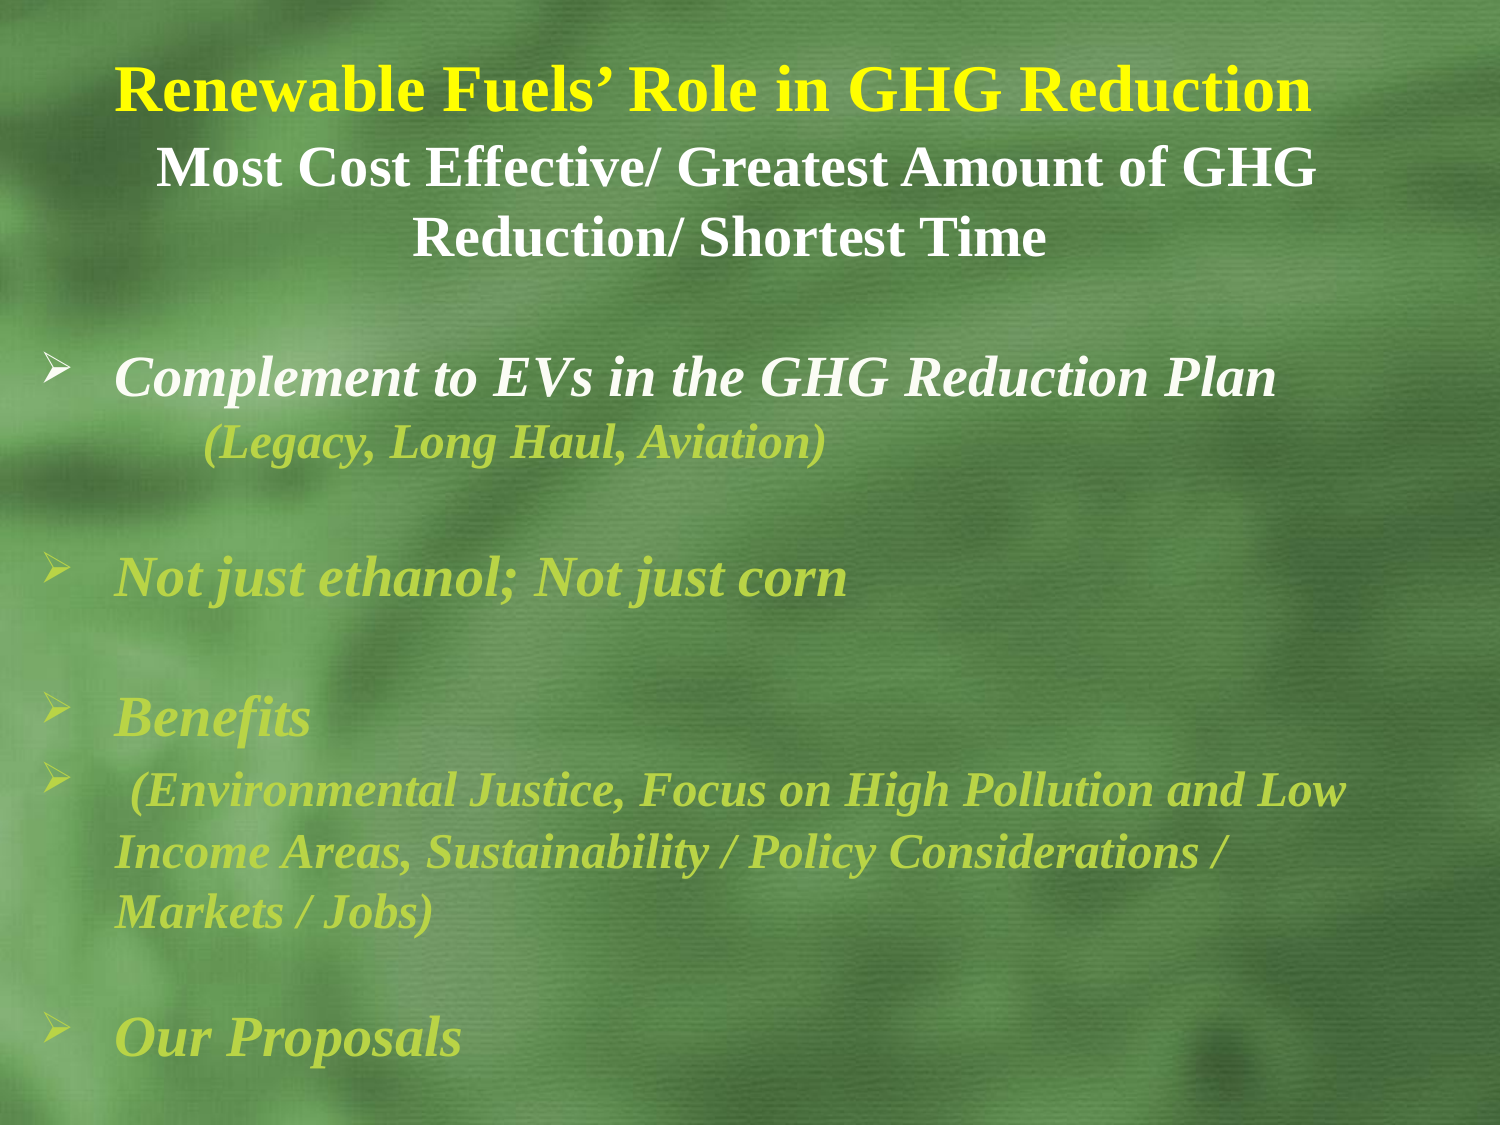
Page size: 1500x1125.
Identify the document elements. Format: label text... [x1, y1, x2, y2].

text_box Renewable Fuels’ Role in GHG Reduction [99, 37, 1425, 133]
picture [0, 0, 1500, 1125]
text_box Most Cost Effective/ Greatest Amount of GHG Reduction/ Shortest Time Complement to EVs in the GHG Reduction Plan (Legacy, Long Haul, Aviation) Not just ethanol; Not just corn Benefits (Environmental Justice, Focus on High Pollution and Low Income Areas, Sustainability / Policy Considerations / Markets / Jobs) Our Proposals [24, 133, 1450, 1124]
